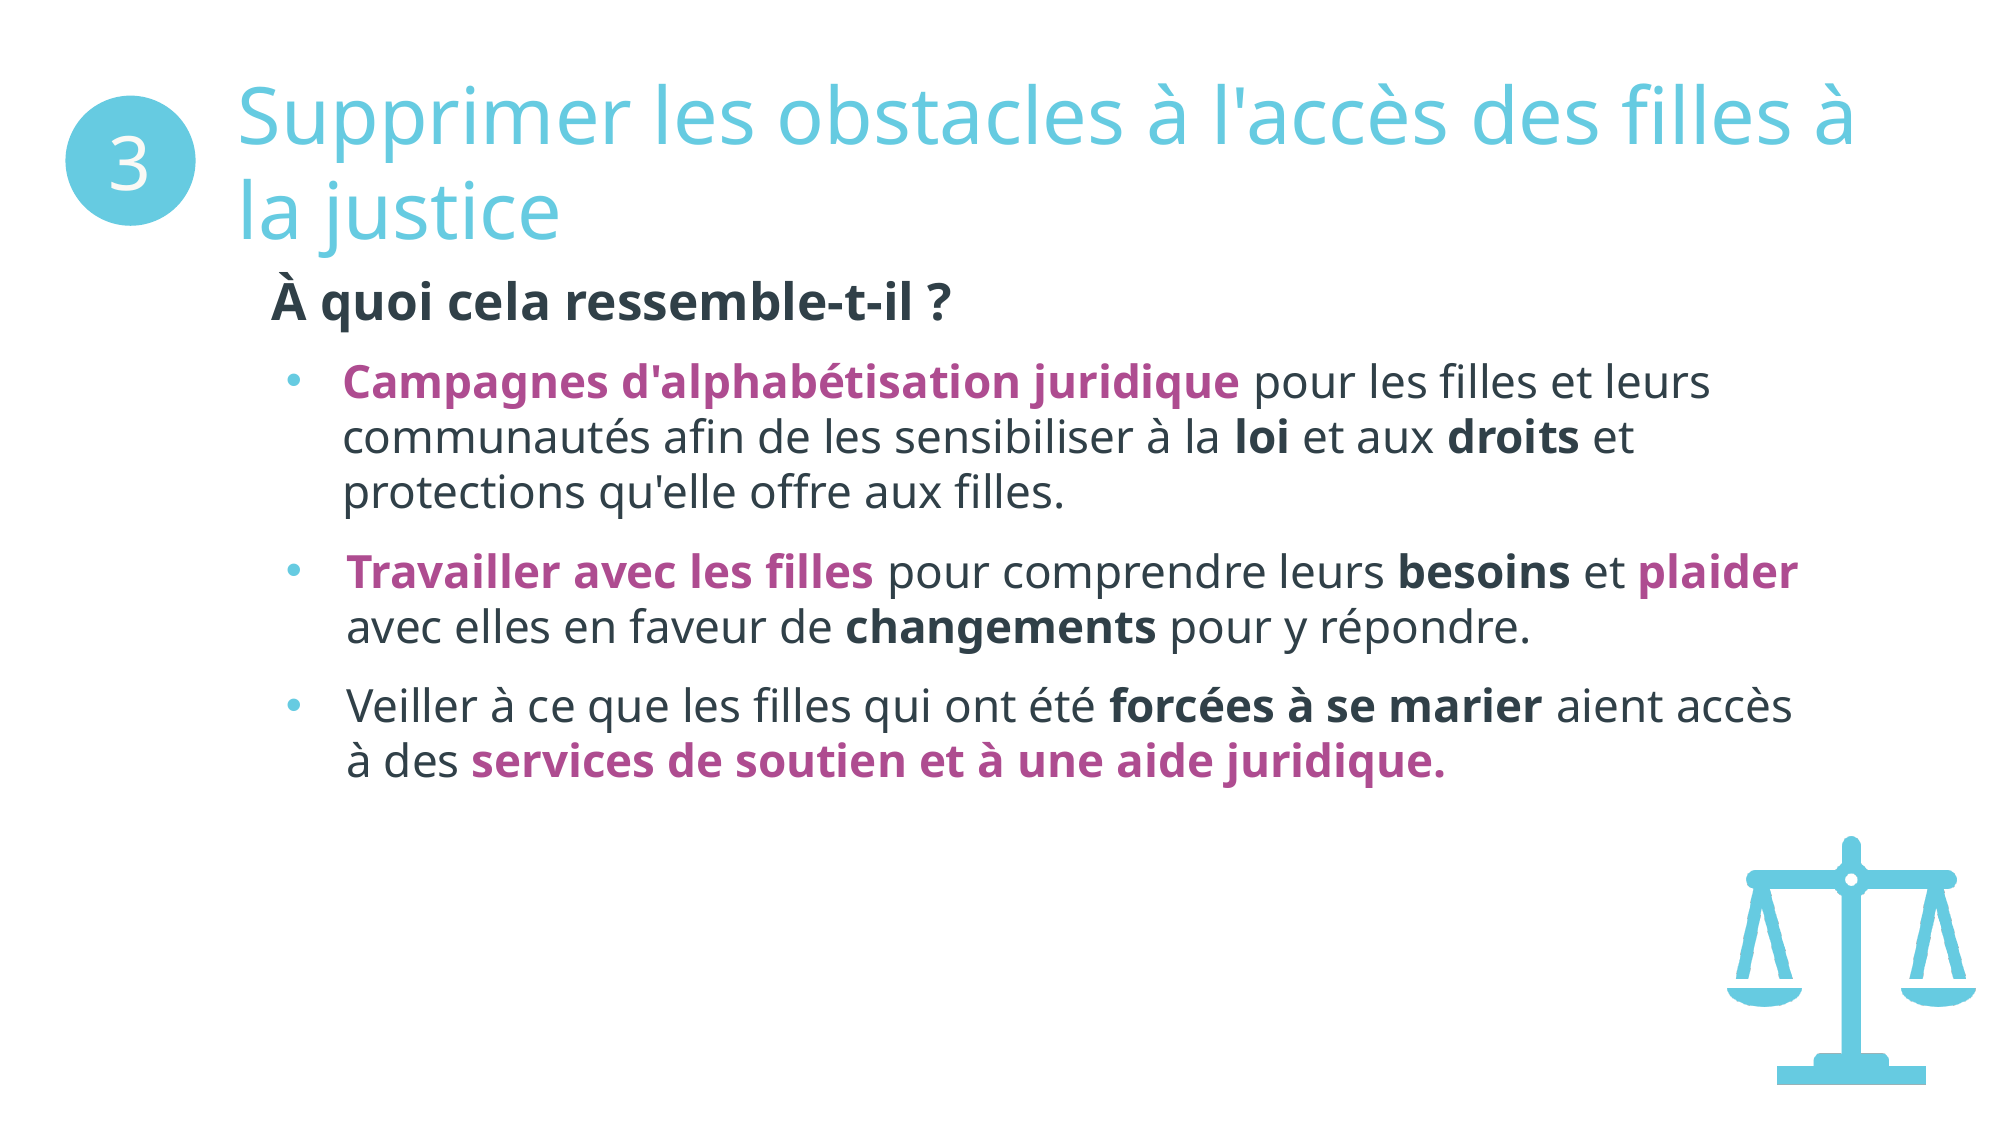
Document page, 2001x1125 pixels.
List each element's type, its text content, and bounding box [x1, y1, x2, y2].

text_box 3 [63, 93, 198, 228]
title Supprimer les obstacles à l'accès des filles à la justice [222, 79, 1886, 243]
picture [1702, 811, 2000, 1110]
list Campagnes d'alphabétisation juridique pour les filles et leurs communautés afin de les sensibiliser à la loi et aux droits et protections qu'elle offre aux filles. Travailler avec les filles pour comprendre leurs besoins et plaider avec elles en faveur de changements pour y répondre. Veiller à ce que les filles qui ont été forcées à se marier aient accès à des services de soutien et à une aide juridique. [256, 344, 1845, 781]
text_box À quoi cela ressemble-t-il ? [256, 261, 979, 339]
